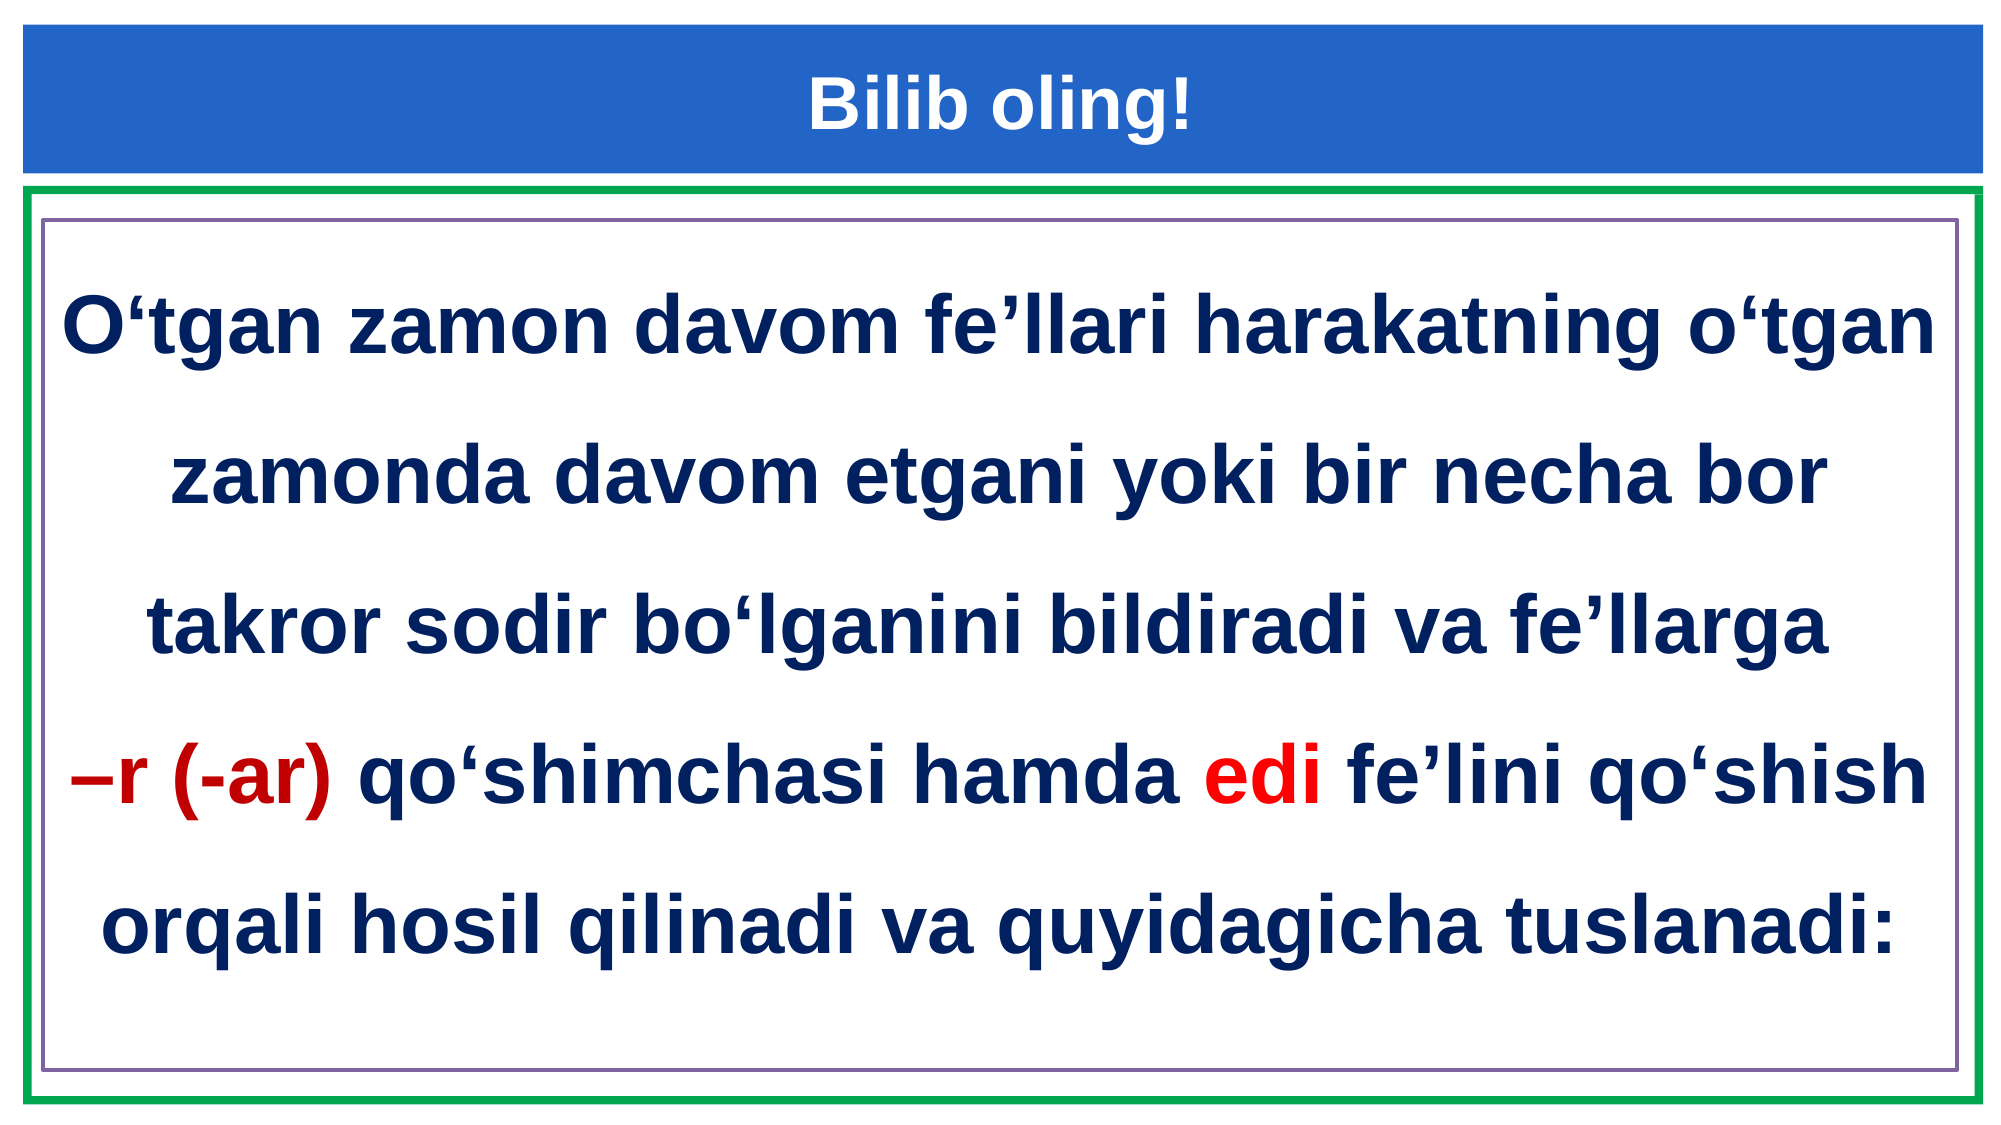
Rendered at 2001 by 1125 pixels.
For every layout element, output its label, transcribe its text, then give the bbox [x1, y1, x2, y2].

text_box O‘tgan zamon davom fe’llari harakatning o‘tgan zamonda davom etgani yoki bir necha bor takror sodir bo‘lganini bildiradi va fe’llarga –r (-ar) qo‘shimchasi hamda edi fe’lini qo‘shish orqali hosil qilinadi va quyidagicha tuslanadi: [41, 218, 1959, 1072]
text_box Bilib oling! [125, 52, 1878, 163]
